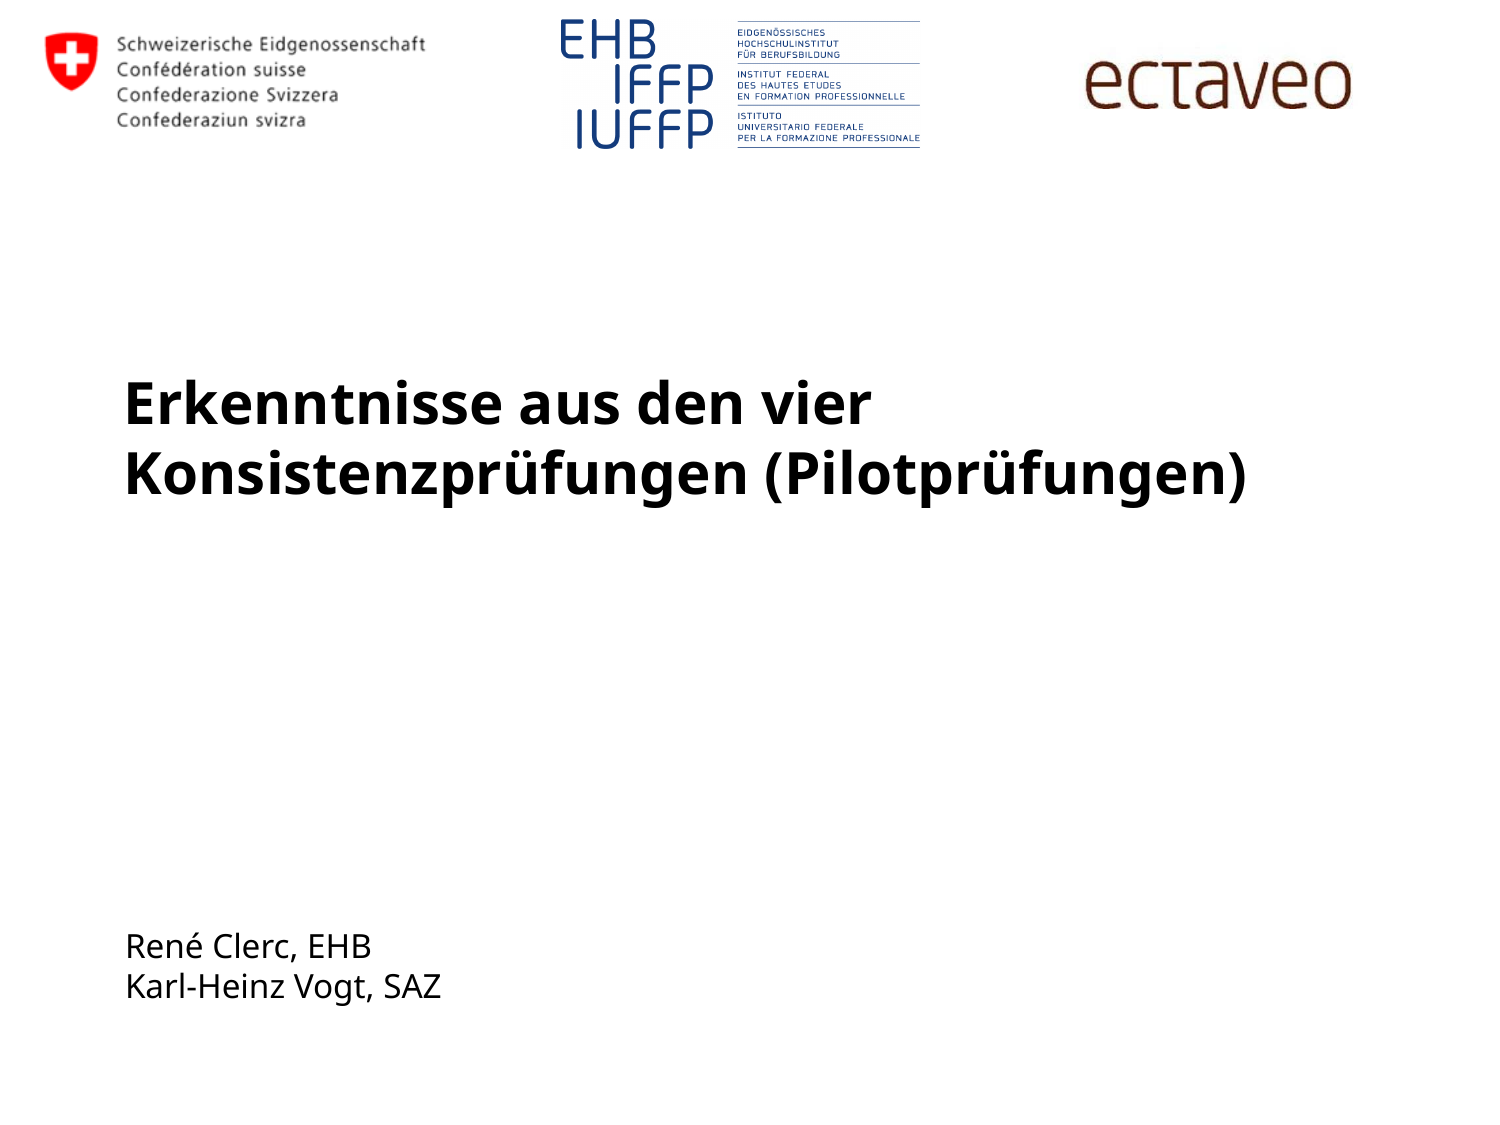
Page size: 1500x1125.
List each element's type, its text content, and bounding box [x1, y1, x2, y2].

picture [27, 7, 467, 161]
picture [1068, 0, 1412, 109]
picture [561, 19, 921, 149]
text_box Erkenntnisse aus den vier Konsistenzprüfungen (Pilotprüfungen) [123, 366, 1306, 598]
title René Clerc, EHB Karl-Heinz Vogt, SAZ [125, 924, 1168, 1013]
